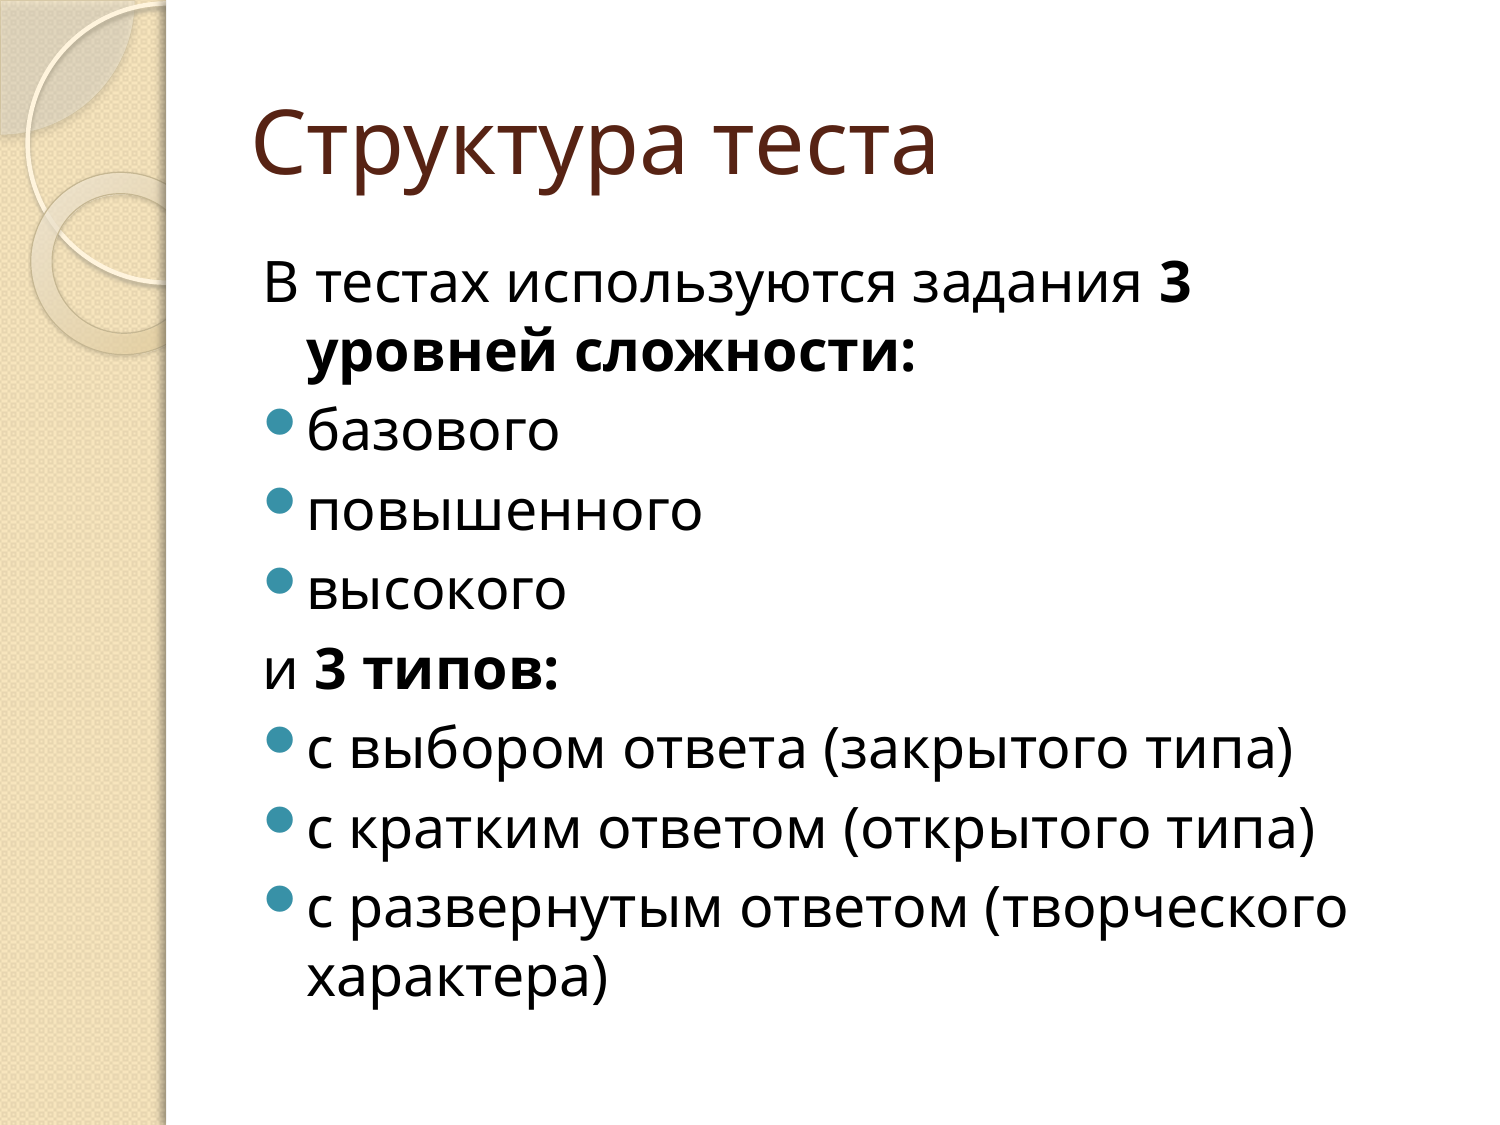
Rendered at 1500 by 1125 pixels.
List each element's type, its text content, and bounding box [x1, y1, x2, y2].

title Структура теста [235, 45, 1466, 233]
list В тестах используются задания 3 уровней сложности: базового повышенного высокого и 3 типов: с выбором ответа (закрытого типа) с кратким ответом (открытого типа) с развернутым ответом (творческого характера) [235, 237, 1466, 1025]
